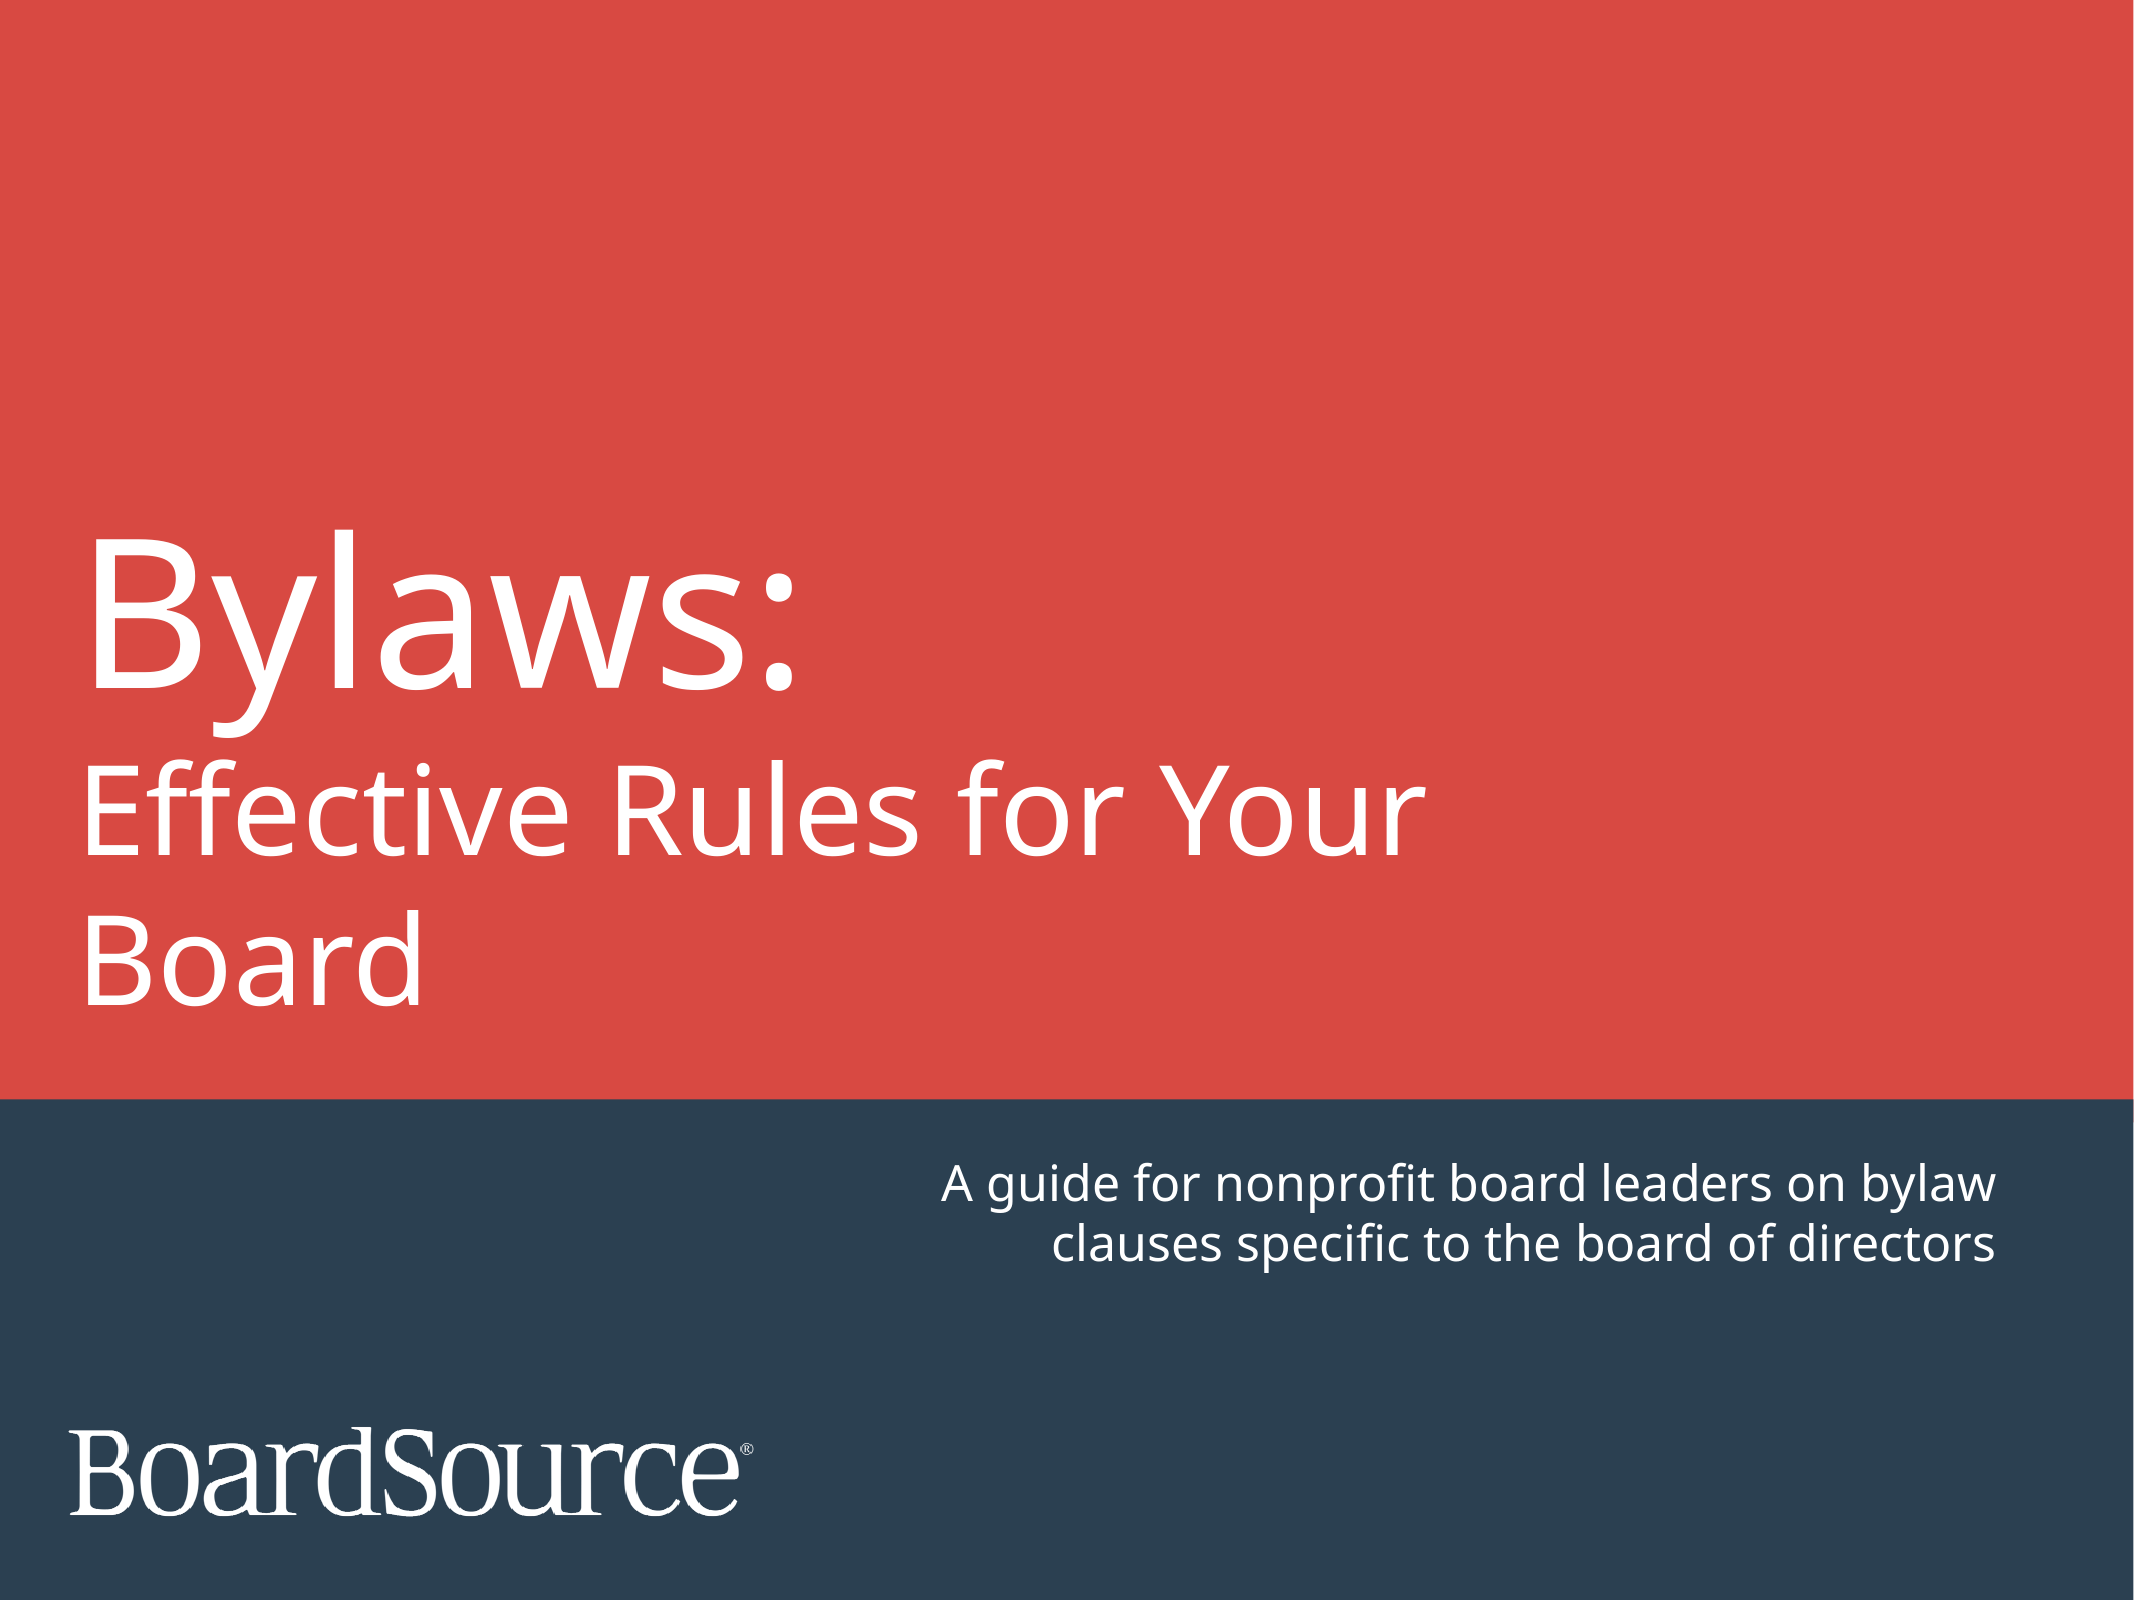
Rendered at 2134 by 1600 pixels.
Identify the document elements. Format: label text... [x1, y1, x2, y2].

list A guide for nonprofit board leaders on bylaw clauses specific to the board of directors [896, 1142, 2019, 1342]
list Bylaws: Effective Rules for Your Board [67, 617, 1778, 1040]
picture [66, 1423, 762, 1519]
